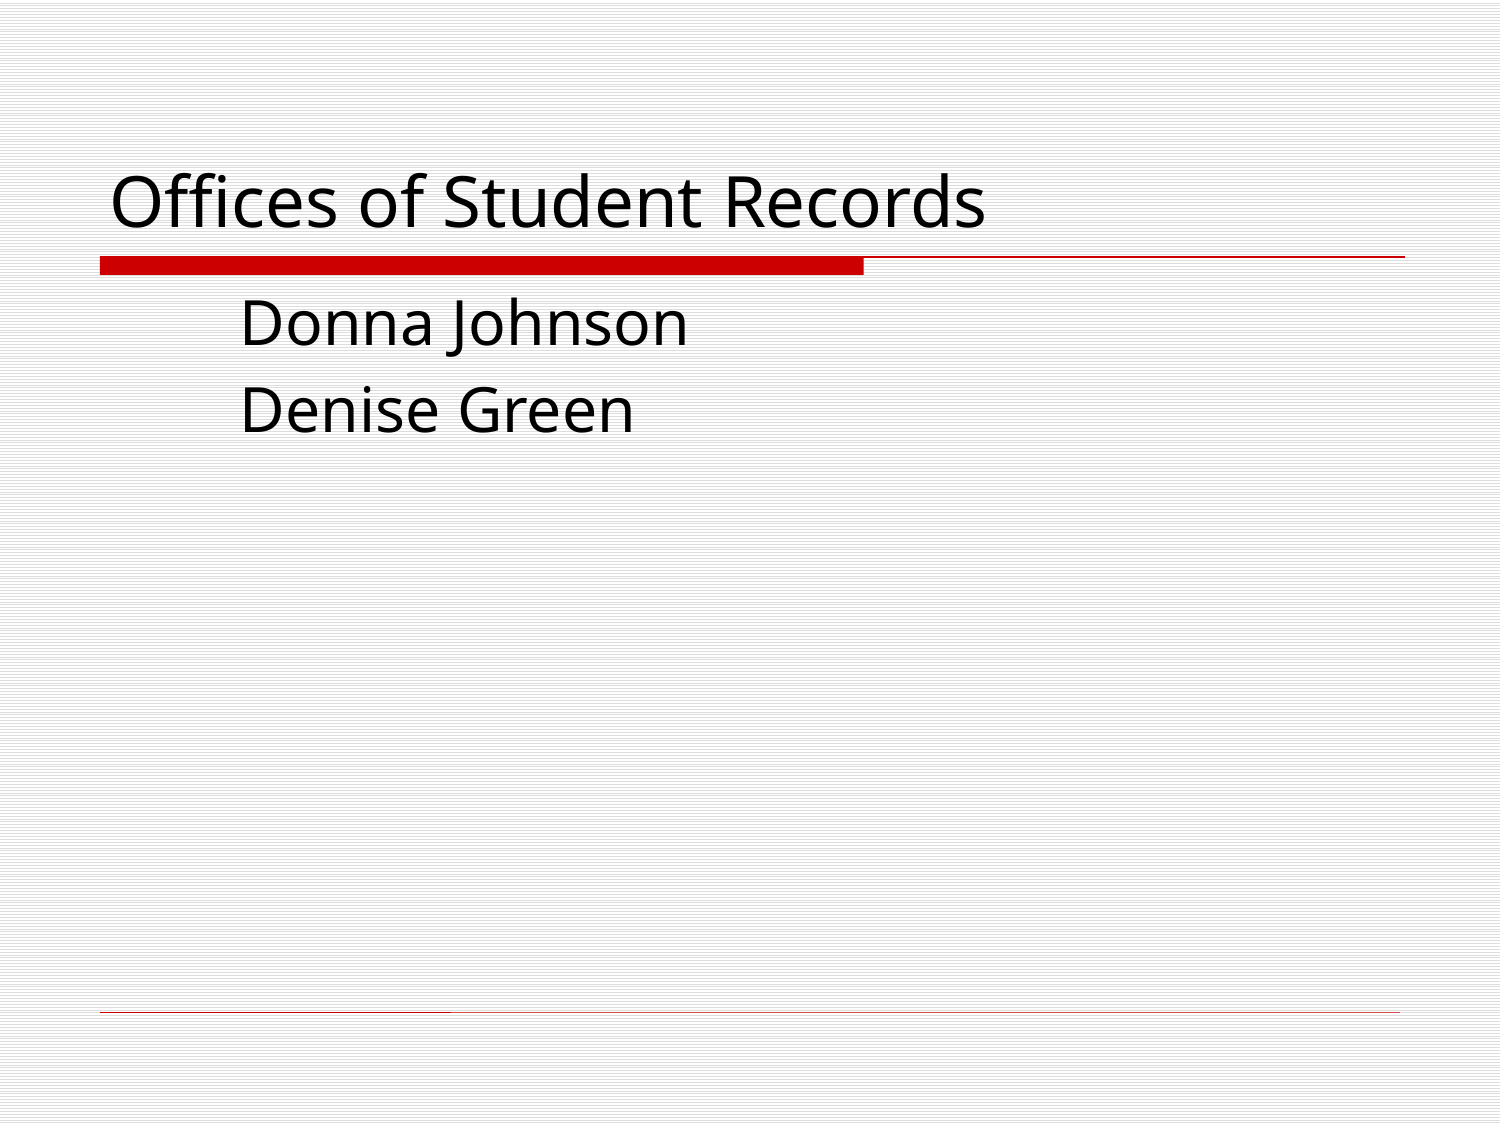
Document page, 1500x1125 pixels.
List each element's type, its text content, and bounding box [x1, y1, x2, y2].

list Donna Johnson Denise Green [224, 275, 1425, 1038]
title Offices of Student Records [94, 50, 1407, 250]
